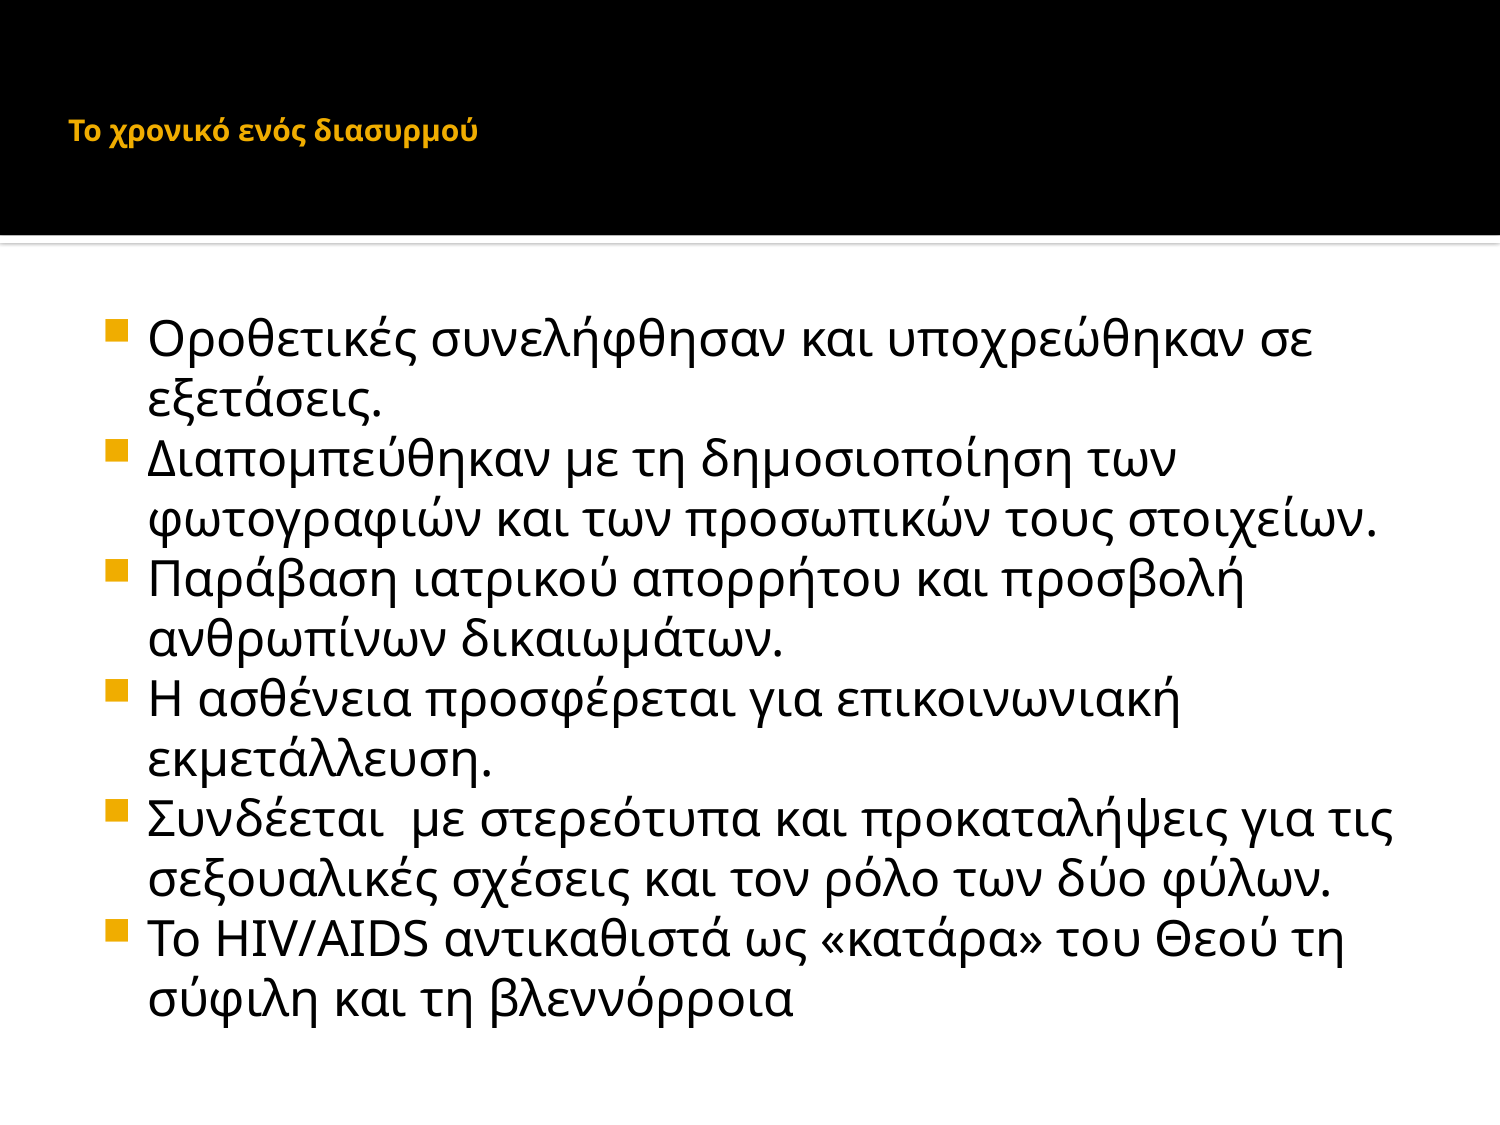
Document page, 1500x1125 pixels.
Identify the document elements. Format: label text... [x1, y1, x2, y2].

list Οροθετικές συνελήφθησαν και υποχρεώθηκαν σε εξετάσεις. Διαποµπεύθηκαν µε τη δηµοσιοποίηση των φωτογραφιών και των προσωπικών τους στοιχείων. Παράβαση ιατρικού απορρήτου και προσβολή ανθρωπίνων δικαιωμάτων. Η ασθένεια προσφέρεται για επικοινωνιακή εκμετάλλευση. Συνδέεται µε στερεότυπα και προκαταλήψεις για τις σεξουαλικές σχέσεις και τον ρόλο των δύο φύλων. Το HIV/AIDS αντικαθιστά ως «κατάρα» του Θεού τη σύφιλη και τη βλεννόρροια [75, 291, 1425, 1050]
title Το χρονικό ενός διασυρµού [53, 30, 1454, 156]
